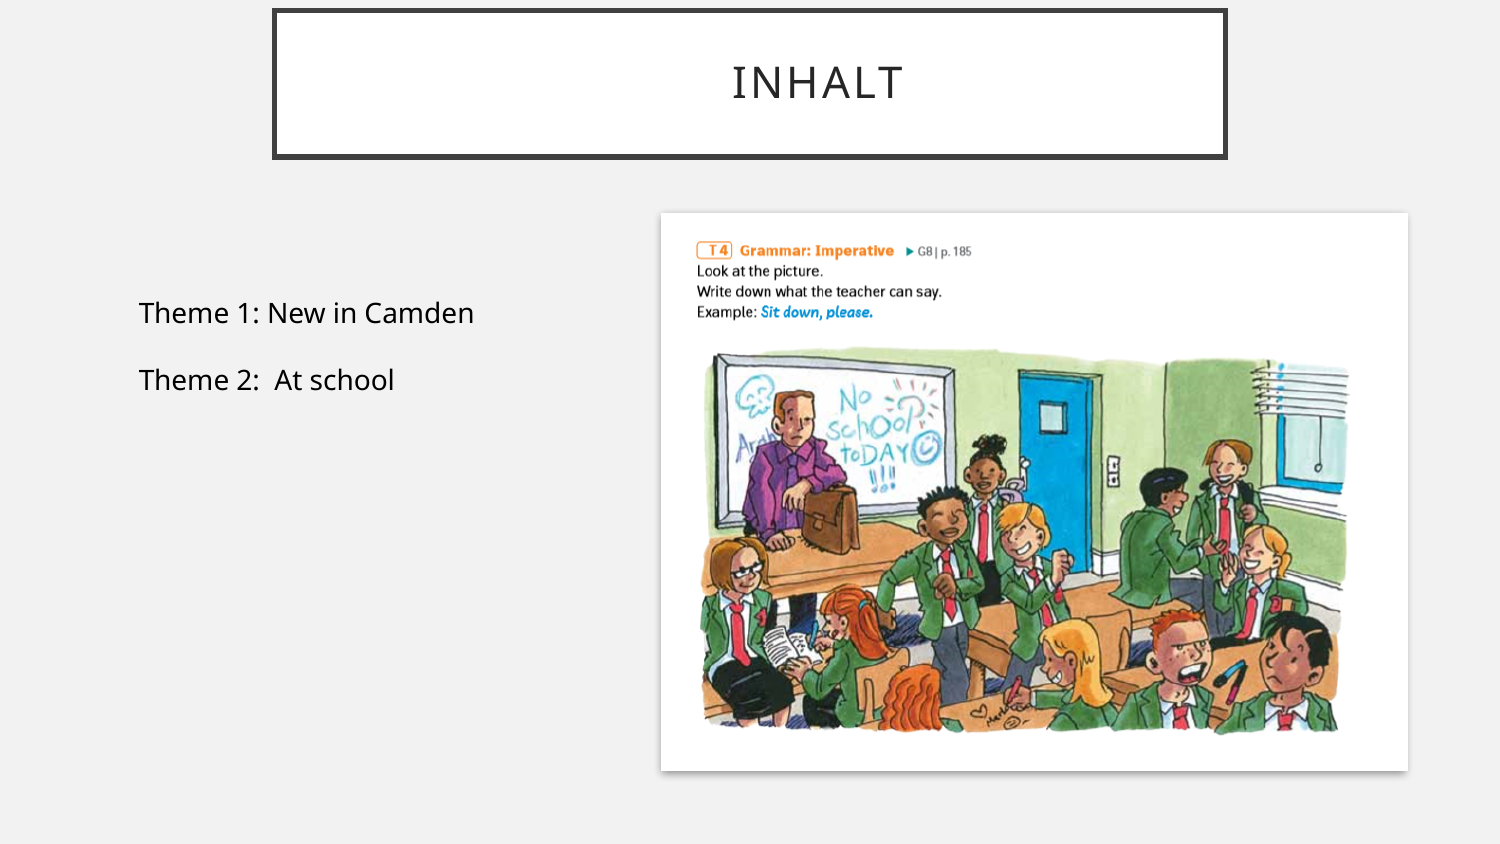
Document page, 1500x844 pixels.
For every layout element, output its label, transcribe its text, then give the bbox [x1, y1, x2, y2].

text_box Theme 1: New in Camden Theme 2: At school [124, 287, 490, 438]
picture [675, 227, 1393, 757]
title Inhalt [272, 8, 1228, 160]
